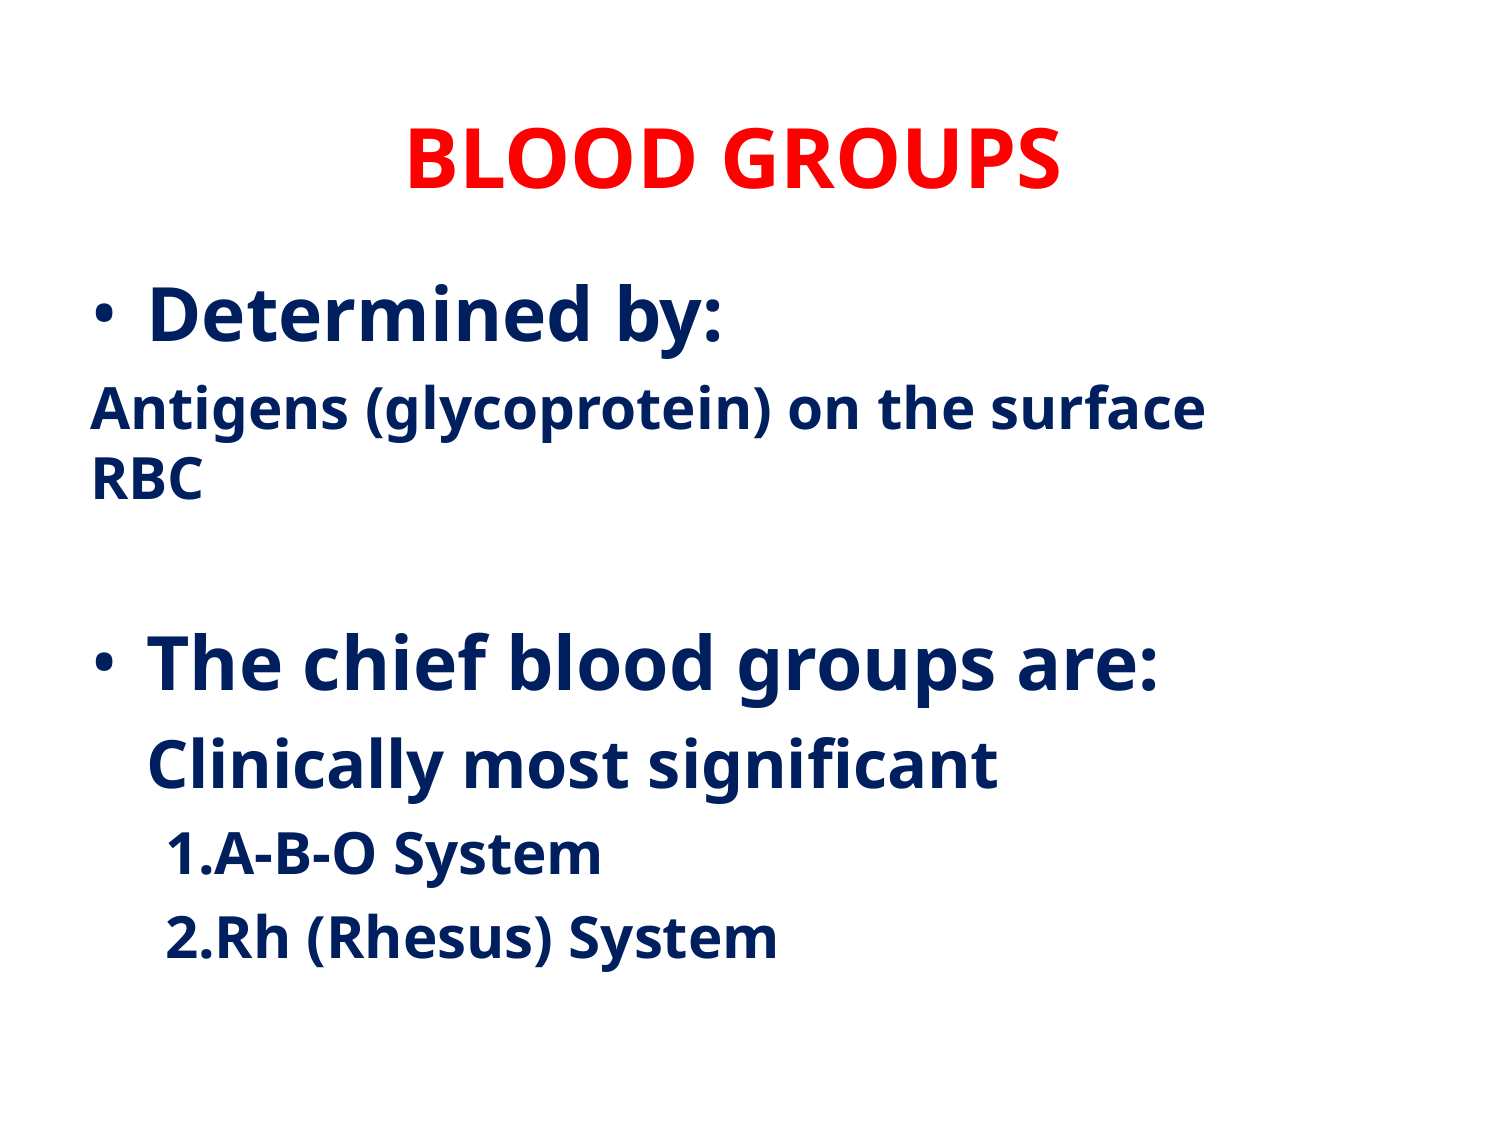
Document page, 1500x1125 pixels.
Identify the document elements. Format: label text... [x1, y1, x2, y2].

text_box Determined by: Antigens (glycoprotein) on the surface RBC The chief blood groups are: Clinically most significant 1.A-B-O System 2.Rh (Rhesus) System [87, 266, 1314, 971]
title BLOOD GROUPS [119, 21, 1381, 293]
